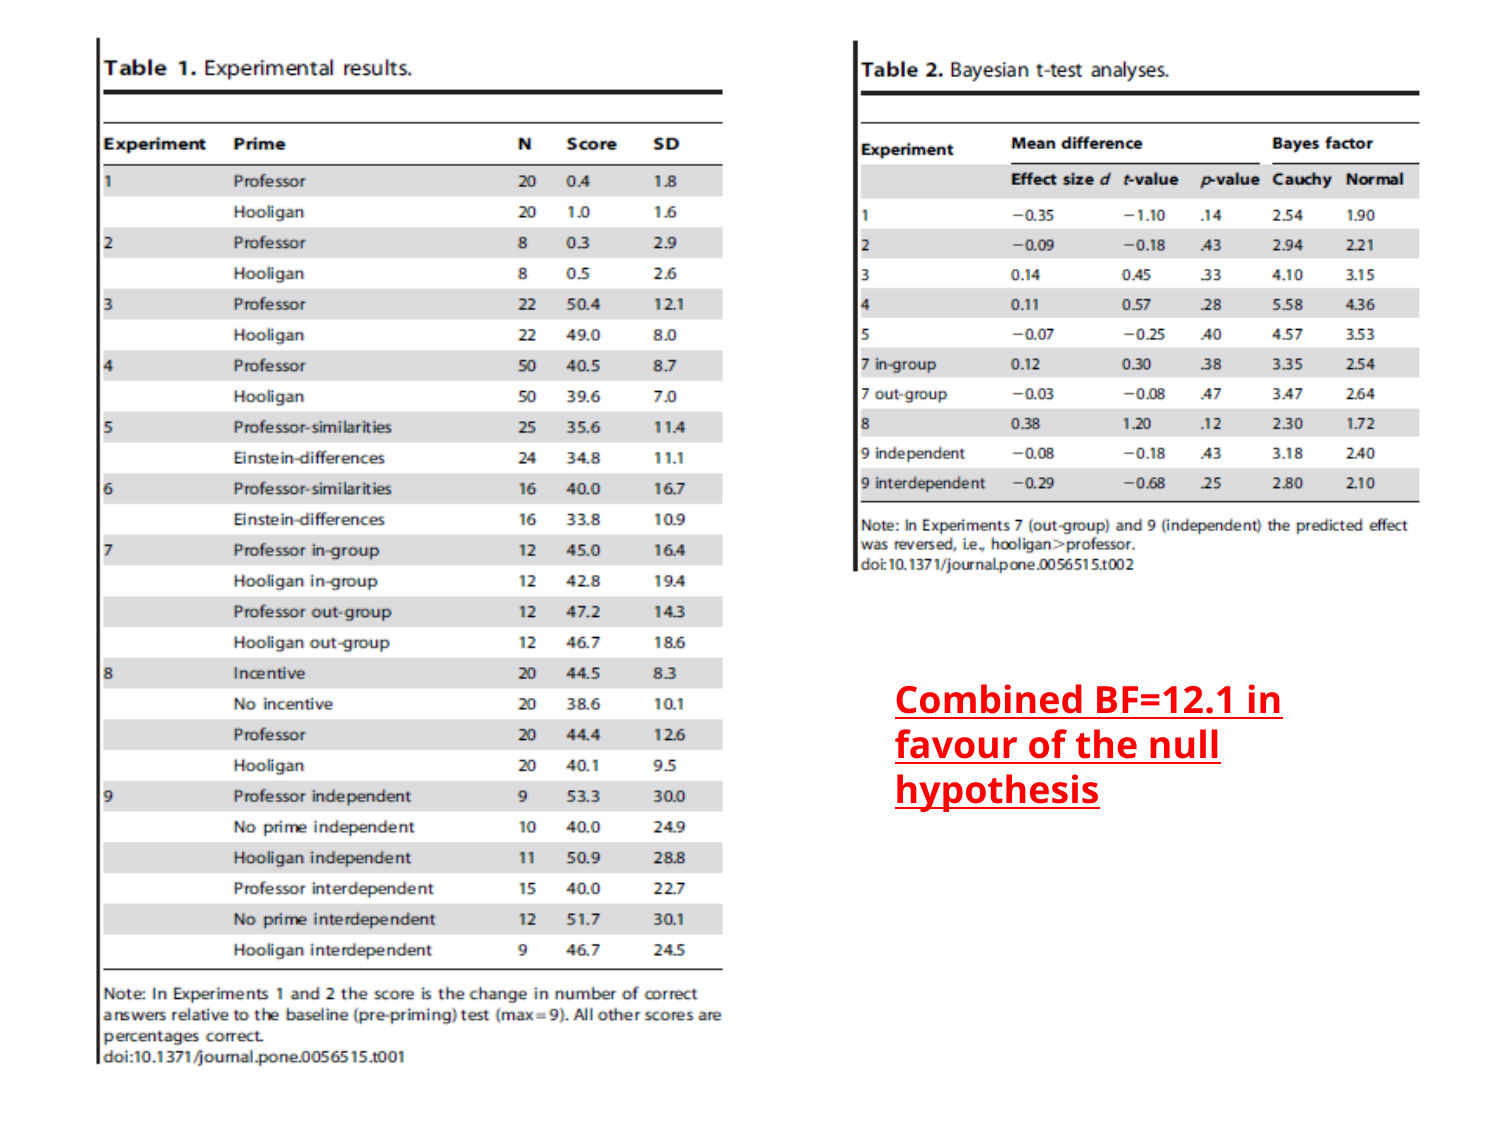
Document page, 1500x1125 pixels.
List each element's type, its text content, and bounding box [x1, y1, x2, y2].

picture [17, 22, 750, 1075]
text_box Combined BF=12.1 in favour of the null hypothesis [879, 668, 1412, 864]
picture [844, 30, 1441, 593]
